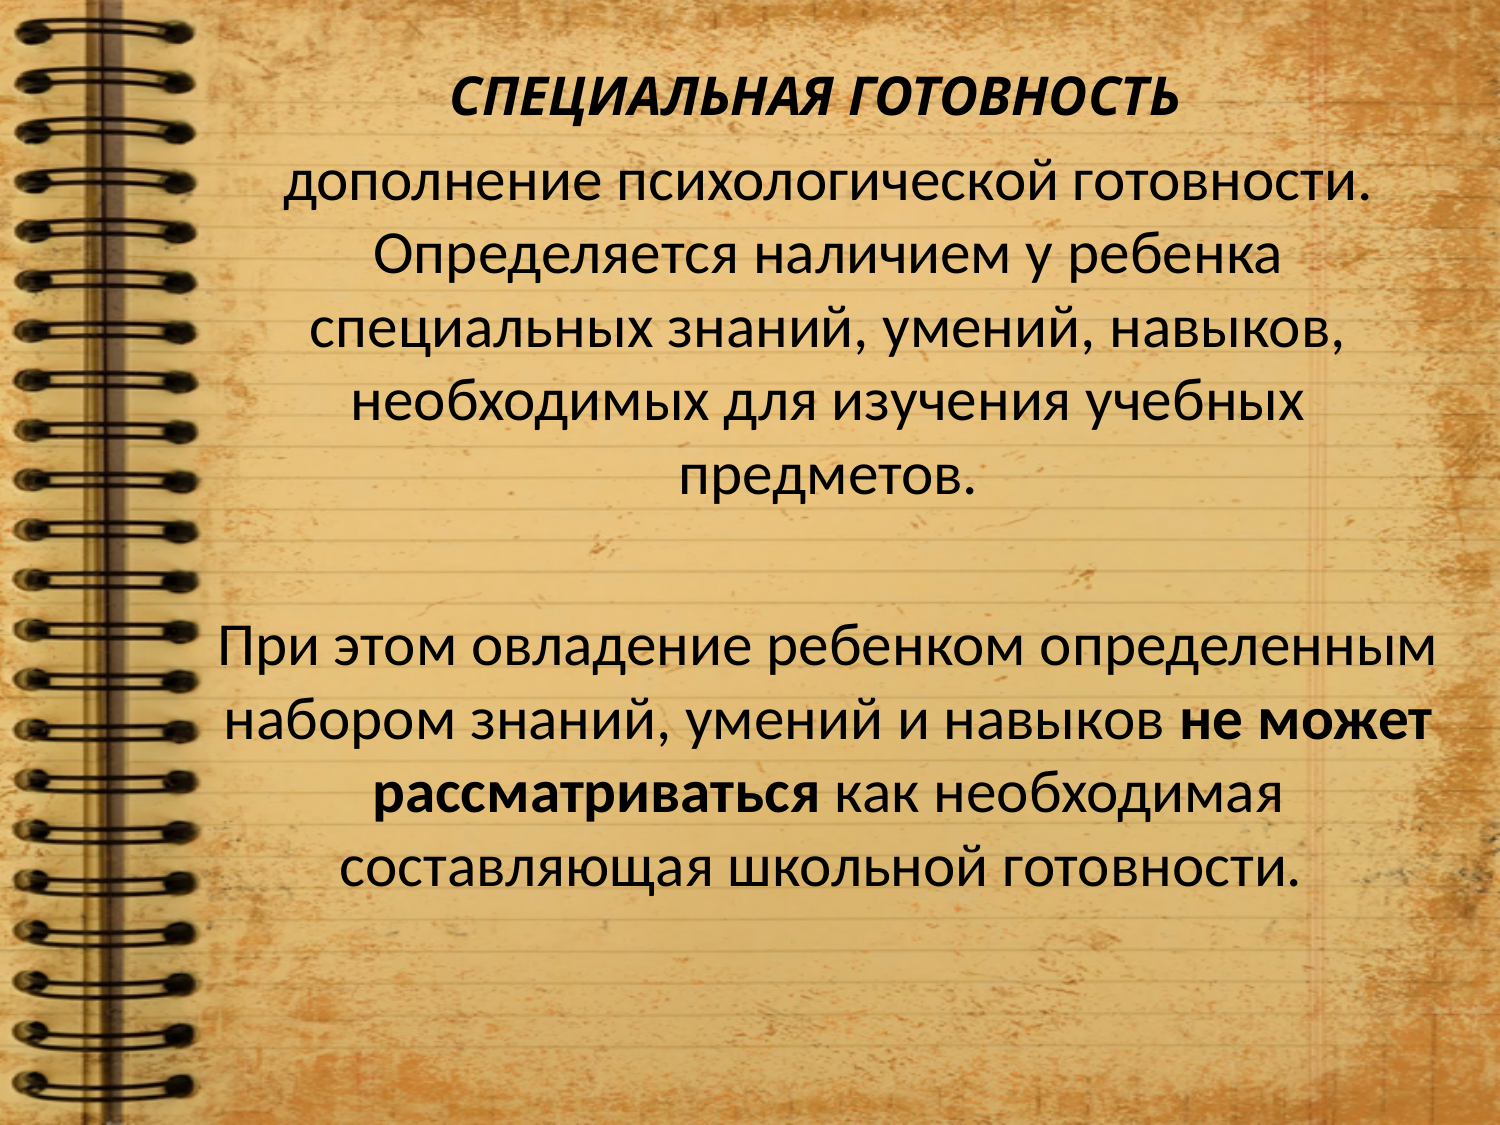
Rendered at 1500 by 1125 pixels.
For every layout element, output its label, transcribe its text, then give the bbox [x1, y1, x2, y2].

picture [0, 0, 1500, 1125]
list Специальная готовность дополнение психологической готовности. Определяется наличием у ребенка специальных знаний, умений, навыков, необходимых для изучения учебных предметов. При этом овладение ребенком определенным набором знаний, умений и навыков не может рассматриваться как необходимая составляющая школьной готовности. [194, 54, 1463, 1059]
